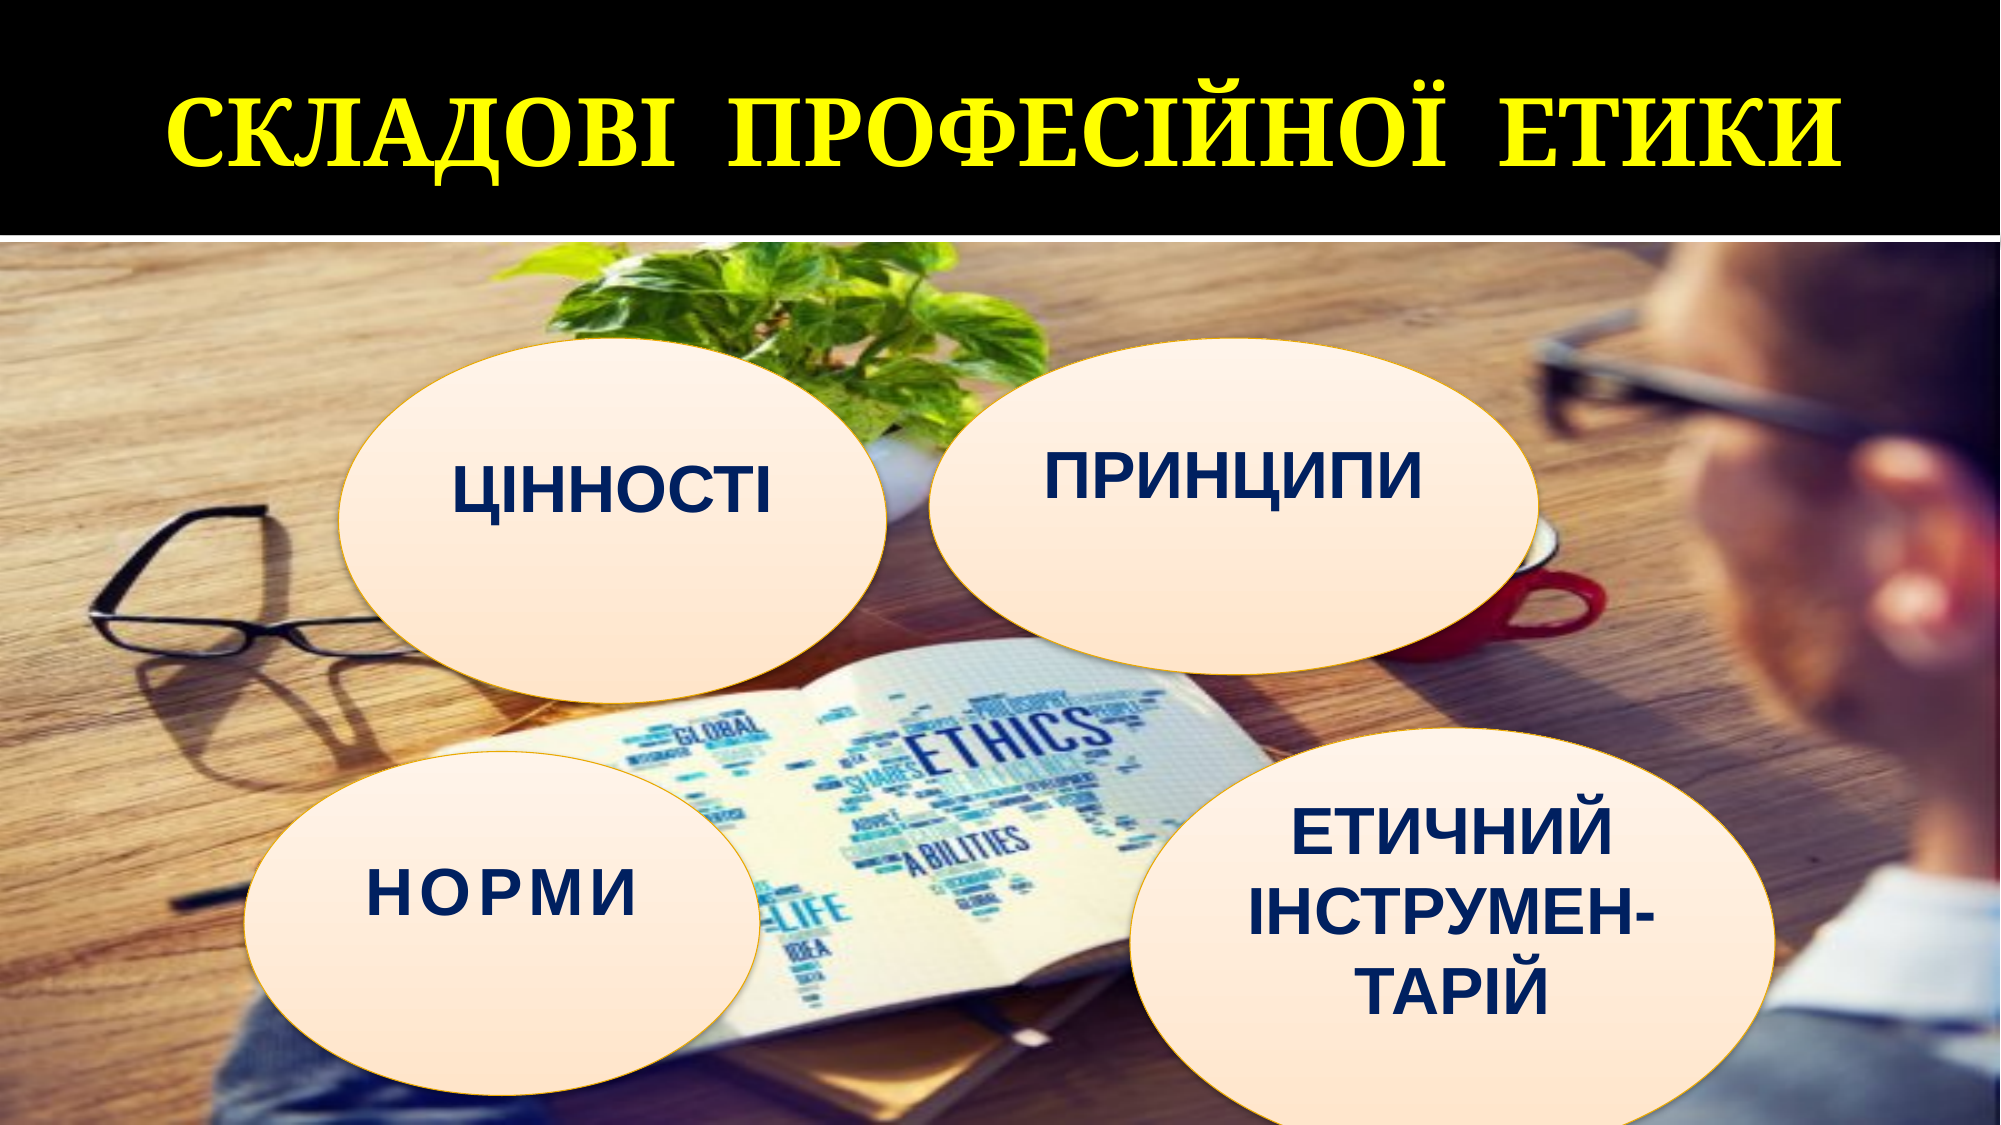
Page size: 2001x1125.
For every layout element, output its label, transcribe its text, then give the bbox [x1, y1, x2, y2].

title СКЛАДОВІ ПРОФЕСІЙНОЇ ЕТИКИ [99, 25, 1900, 231]
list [0, 242, 2000, 1125]
